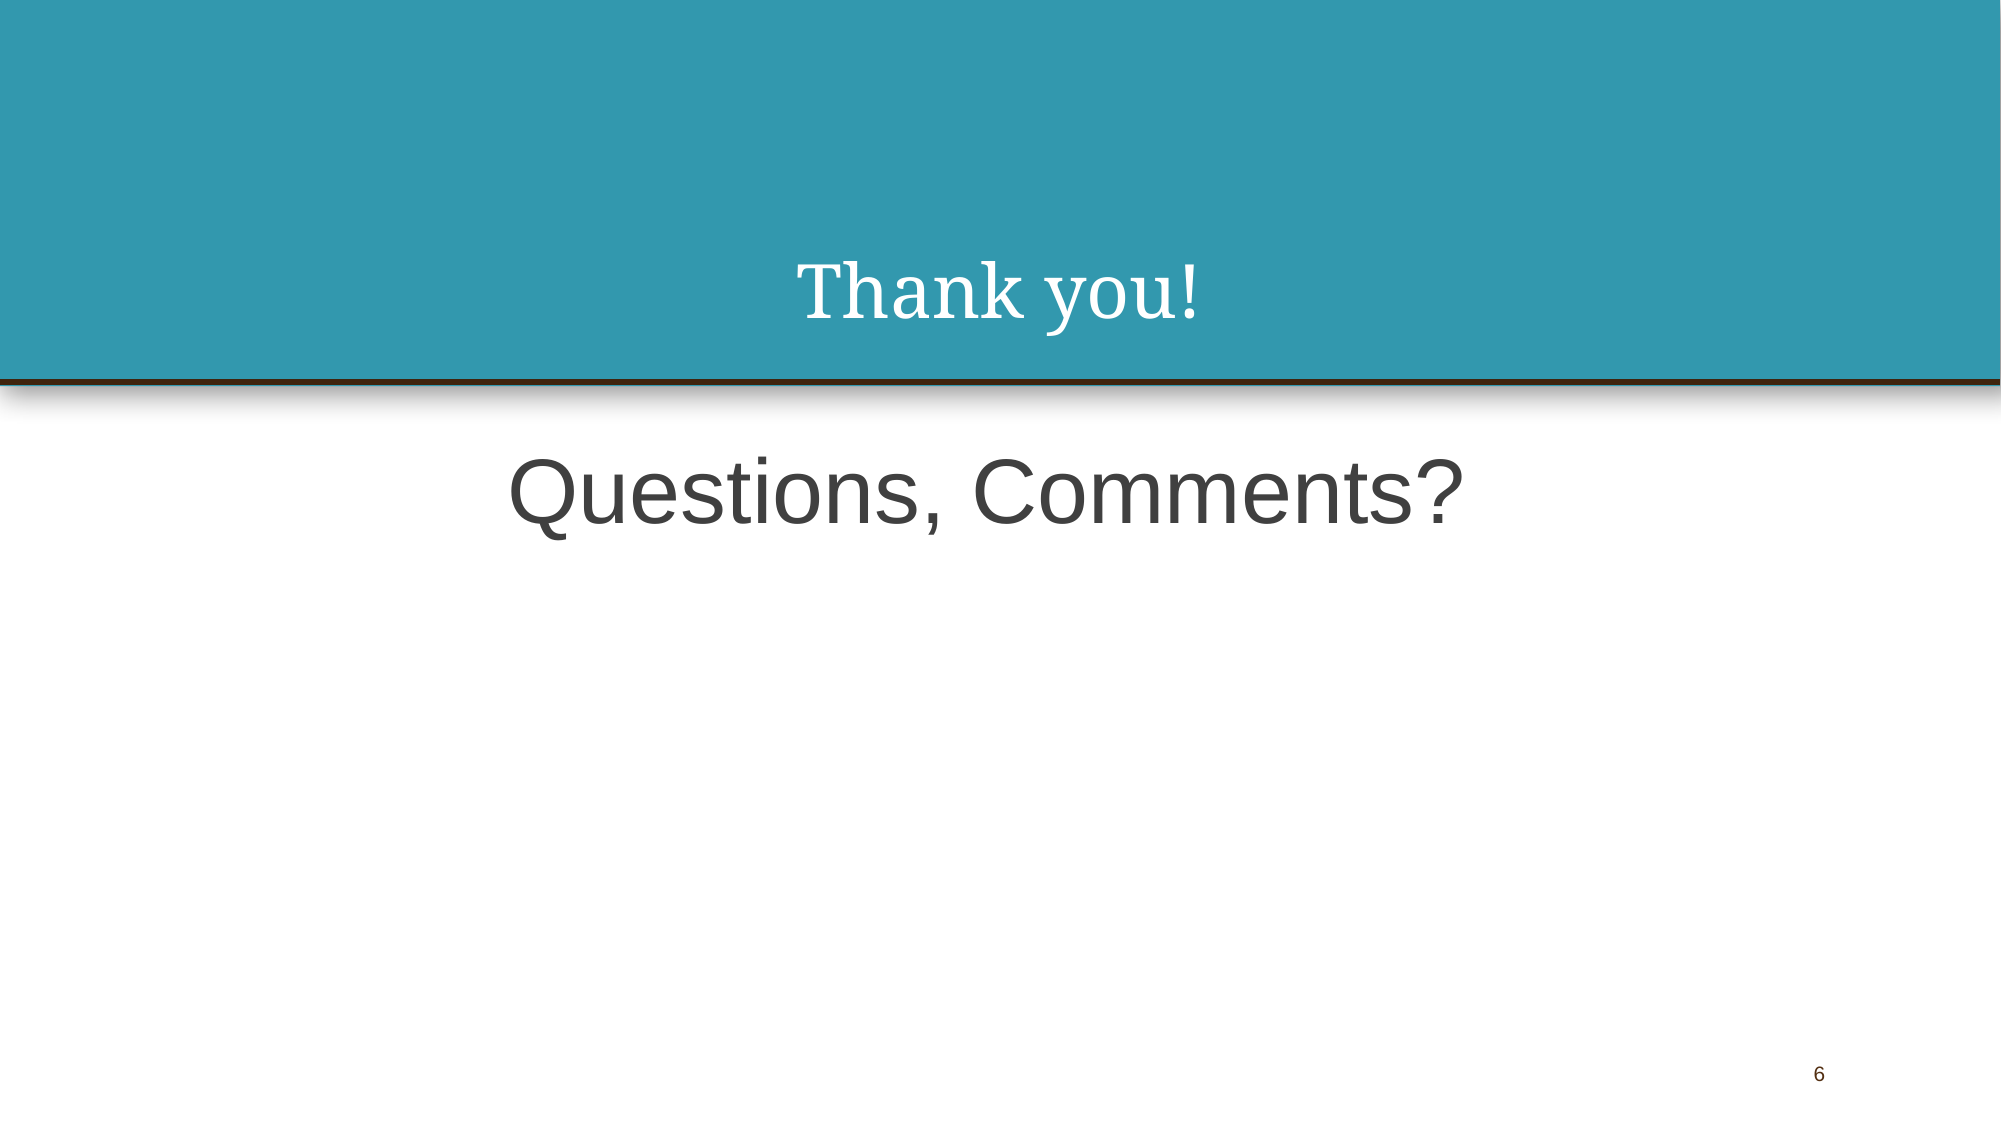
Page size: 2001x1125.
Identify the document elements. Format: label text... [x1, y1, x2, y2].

title Thank you! [174, 66, 1825, 343]
list Questions, Comments? [174, 436, 1825, 949]
slide_number 6 [1374, 1042, 1825, 1103]
